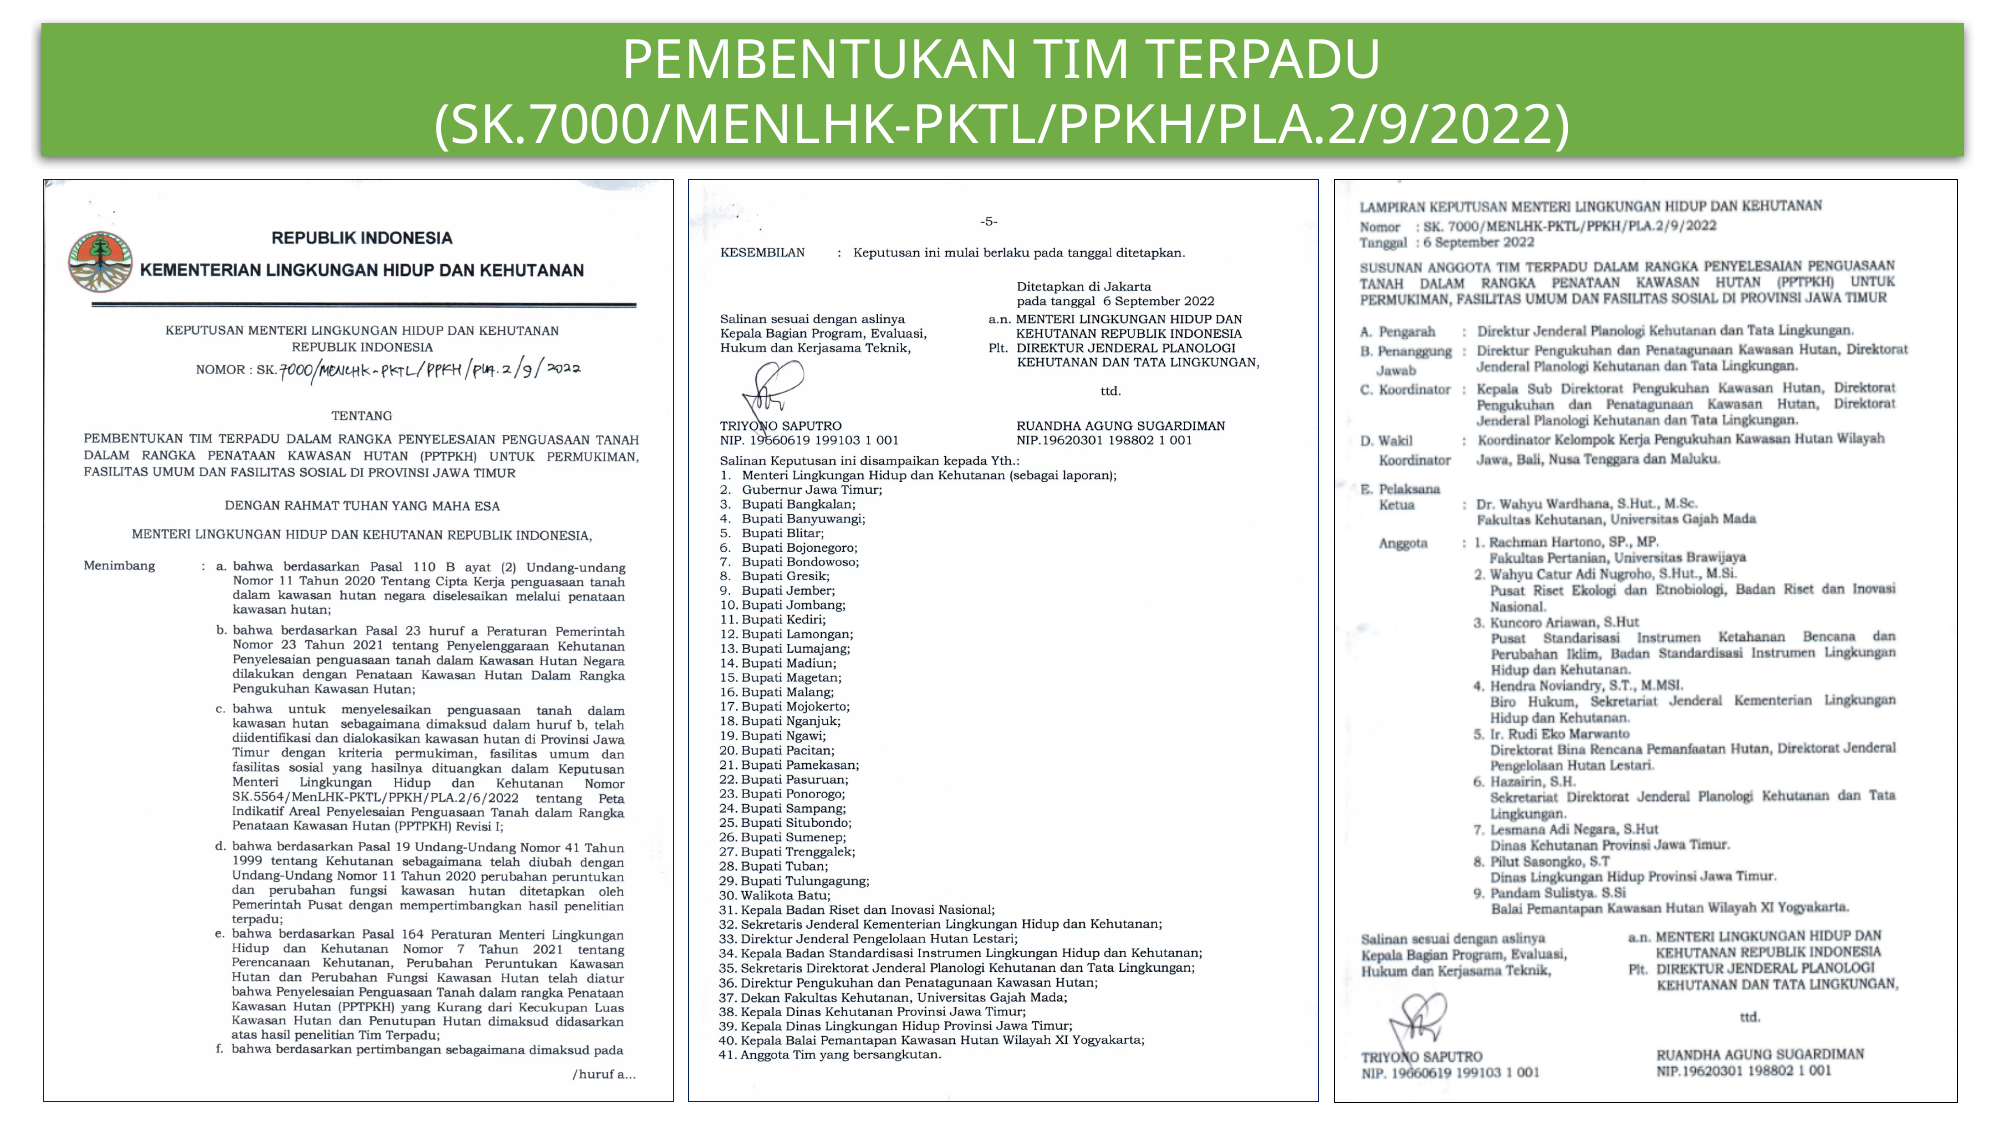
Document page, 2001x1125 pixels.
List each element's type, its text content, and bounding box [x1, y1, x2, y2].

picture [688, 179, 1319, 1103]
text_box PEMBENTUKAN TIM TERPADU (SK.7000/MENLHK-PKTL/PPKH/PLA.2/9/2022) [41, 23, 1964, 157]
picture [1334, 179, 1957, 1103]
picture [42, 179, 674, 1103]
